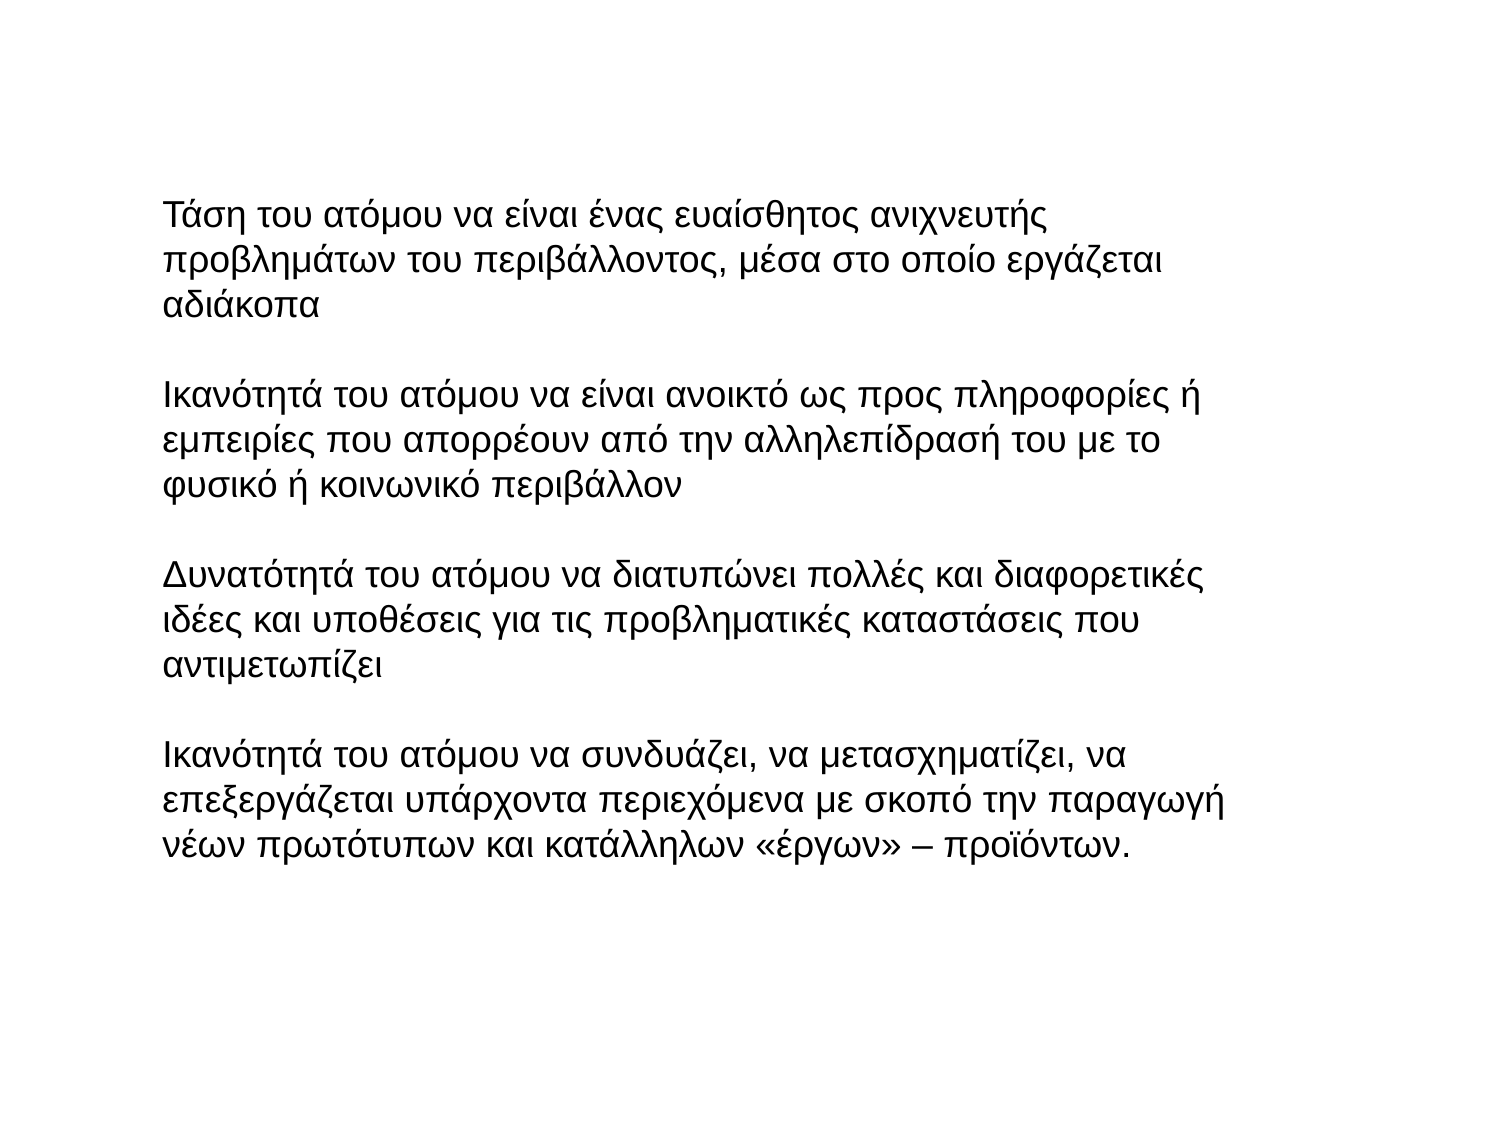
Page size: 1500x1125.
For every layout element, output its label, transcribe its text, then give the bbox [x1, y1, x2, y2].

text_box Τάση του ατόμου να είναι ένας ευαίσθητος ανιχνευτής προβλημάτων του περιβάλλοντος, μέσα στο οποίο εργάζεται αδιάκοπα Ικανότητά του ατόμου να είναι ανοικτό ως προς πληροφορίες ή εμπειρίες που απορρέουν από την αλληλεπίδρασή του με το φυσικό ή κοινωνικό περιβάλλον Δυνατότητά του ατόμου να διατυπώνει πολλές και διαφορετικές ιδέες και υποθέσεις για τις προβληματικές καταστάσεις που αντιμετωπίζει Ικανότητά του ατόμου να συνδυάζει, να μετασχηματίζει, να επεξεργάζεται υπάρχοντα περιεχόμενα με σκοπό την παραγωγή νέων πρωτότυπων και κατάλληλων «έργων» – προϊόντων. [147, 137, 1282, 917]
